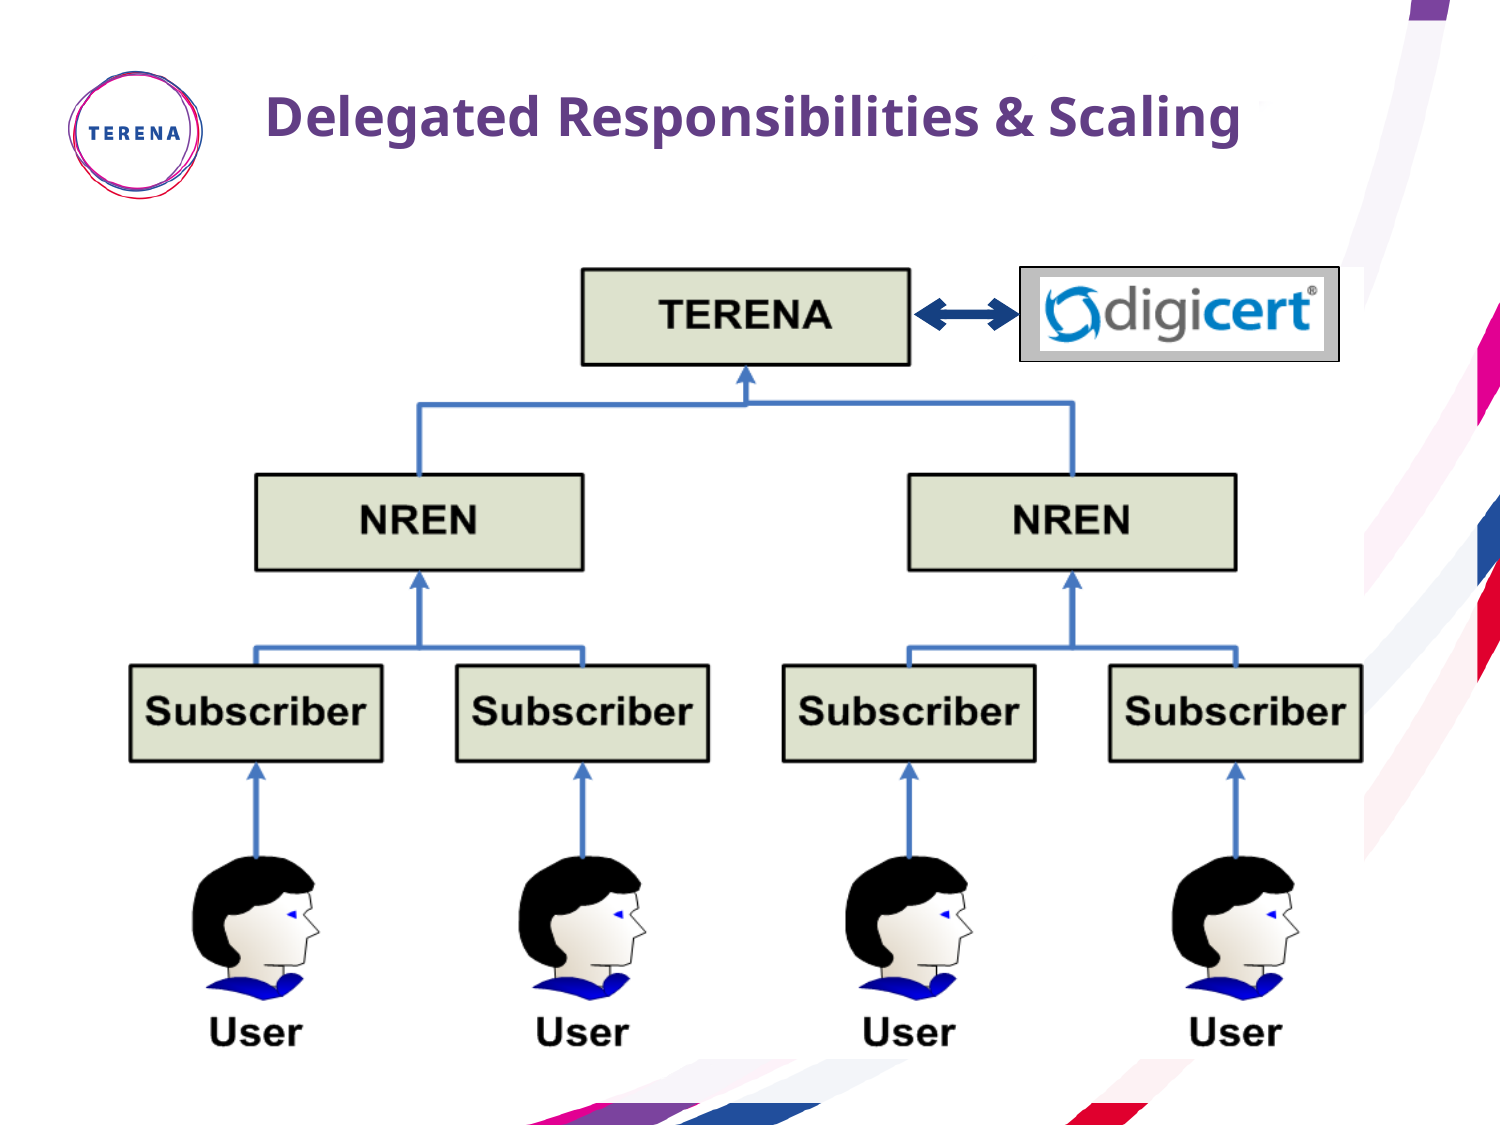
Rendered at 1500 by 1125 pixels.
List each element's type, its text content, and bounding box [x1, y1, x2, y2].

picture [0, 0, 1500, 1125]
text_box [1019, 266, 1340, 362]
title Delegated Responsibilities & Scaling [249, 75, 1436, 263]
